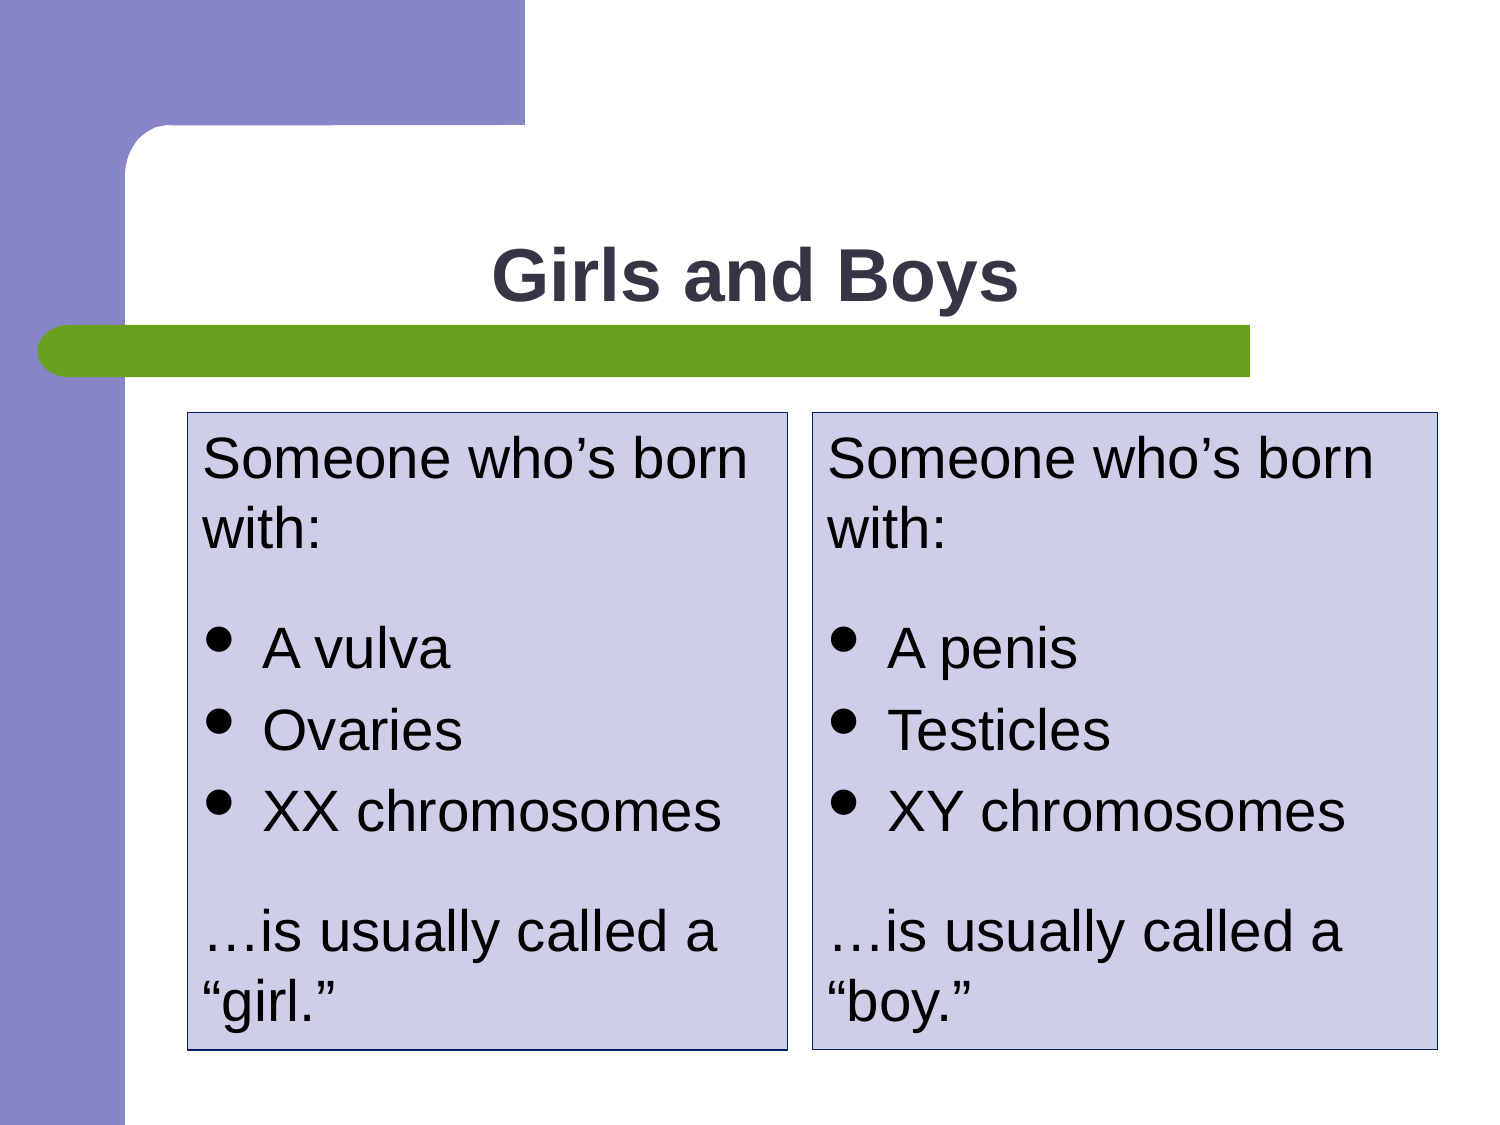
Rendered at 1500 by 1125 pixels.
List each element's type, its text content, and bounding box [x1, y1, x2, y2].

title Girls and Boys [125, 125, 1388, 325]
list Someone who’s born with: A penis Testicles XY chromosomes …is usually called a “boy.” [812, 412, 1438, 1050]
list Someone who’s born with: A vulva Ovaries XX chromosomes …is usually called a “girl.” [187, 412, 788, 1050]
